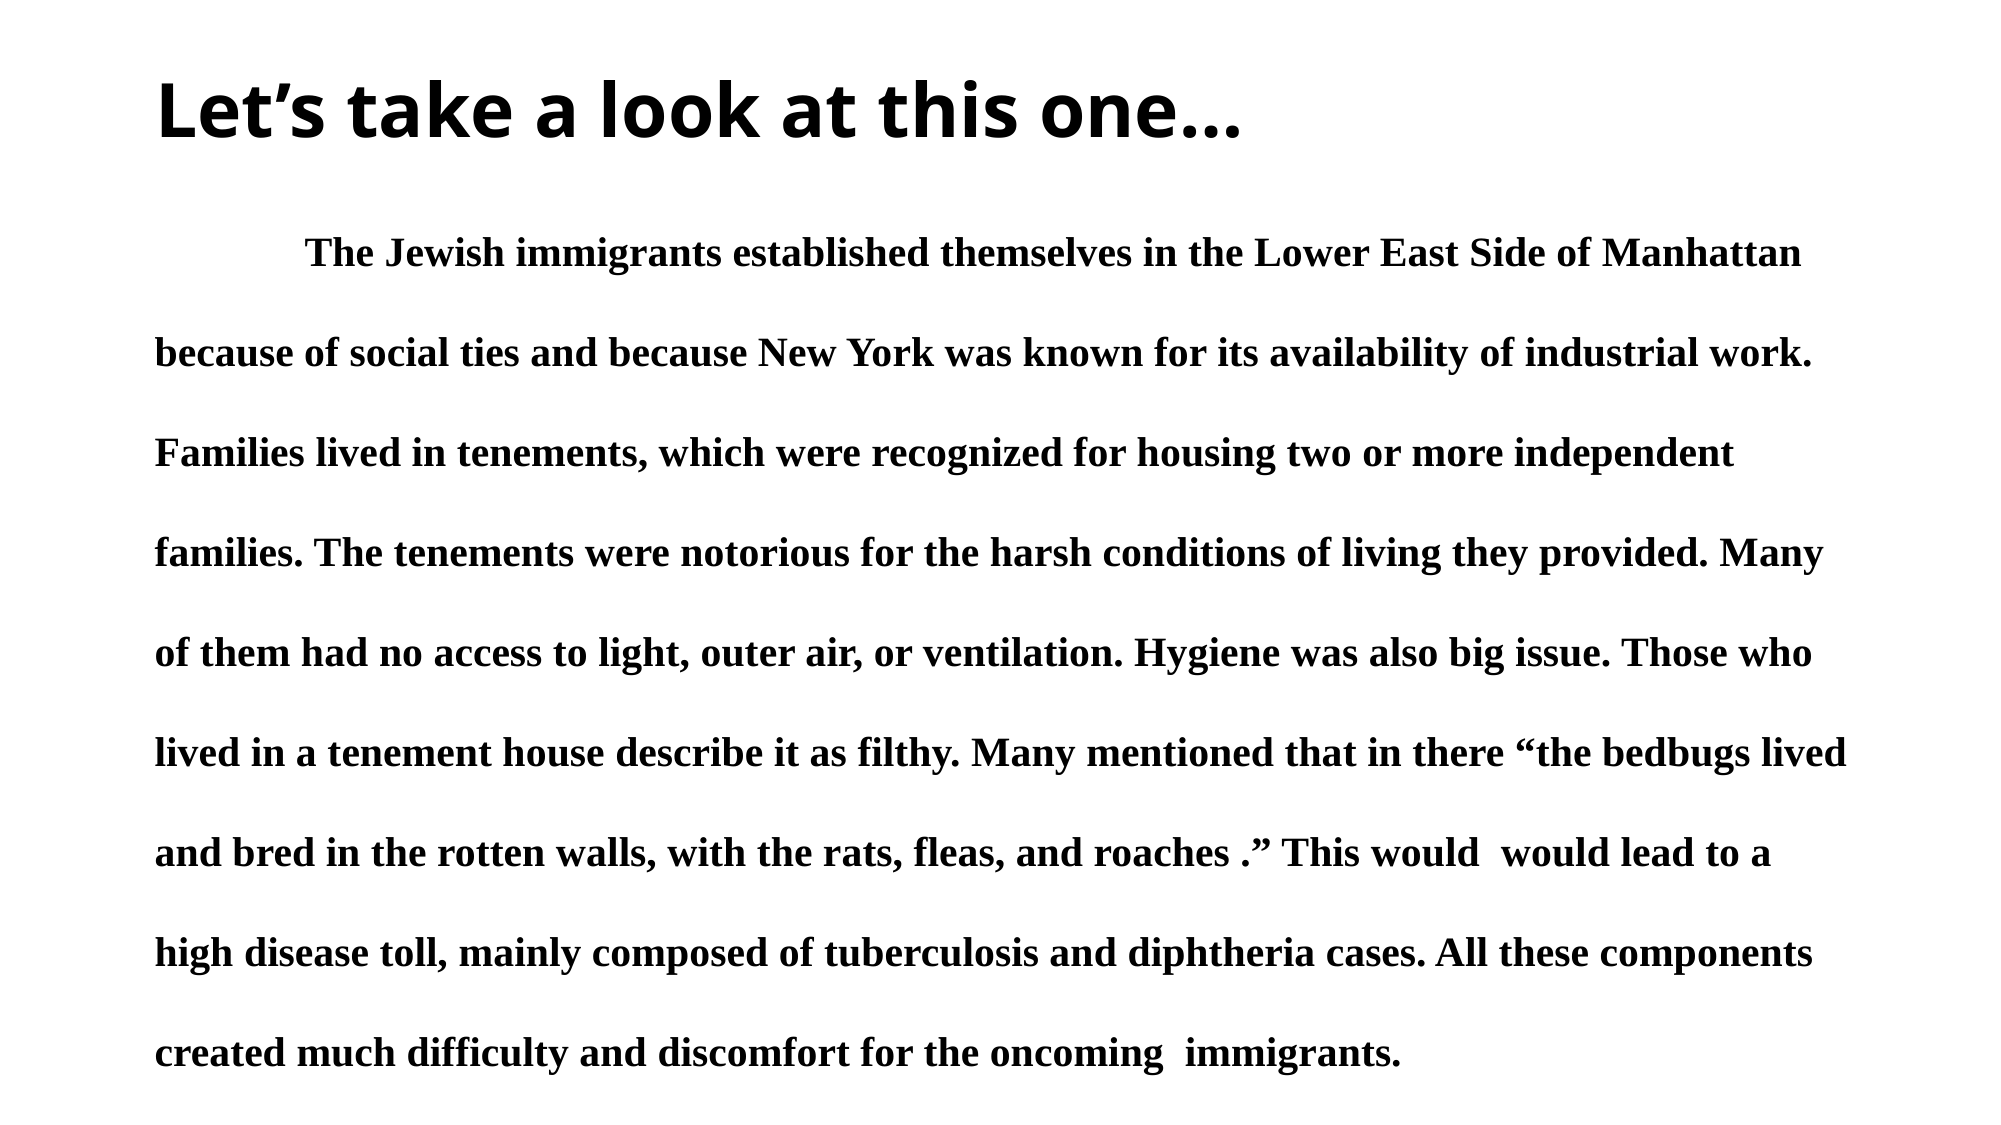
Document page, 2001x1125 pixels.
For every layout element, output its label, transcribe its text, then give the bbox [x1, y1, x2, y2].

title Let’s take a look at this one… [139, 40, 1865, 166]
text_box The Jewish immigrants established themselves in the Lower East Side of Manhattan because of social ties and because New York was known for its availability of industrial work. Families lived in tenements, which were recognized for housing two or more independent families. The tenements were notorious for the harsh conditions of living they provided. Many of them had no access to light, outer air, or ventilation. Hygiene was also big issue. Those who lived in a tenement house describe it as filthy. Many mentioned that in there “the bedbugs lived and bred in the rotten walls, with the rats, fleas, and roaches .” This would would lead to a high disease toll, mainly composed of tuberculosis and diphtheria cases. All these components created much difficulty and discomfort for the oncoming immigrants. [139, 166, 1875, 1082]
